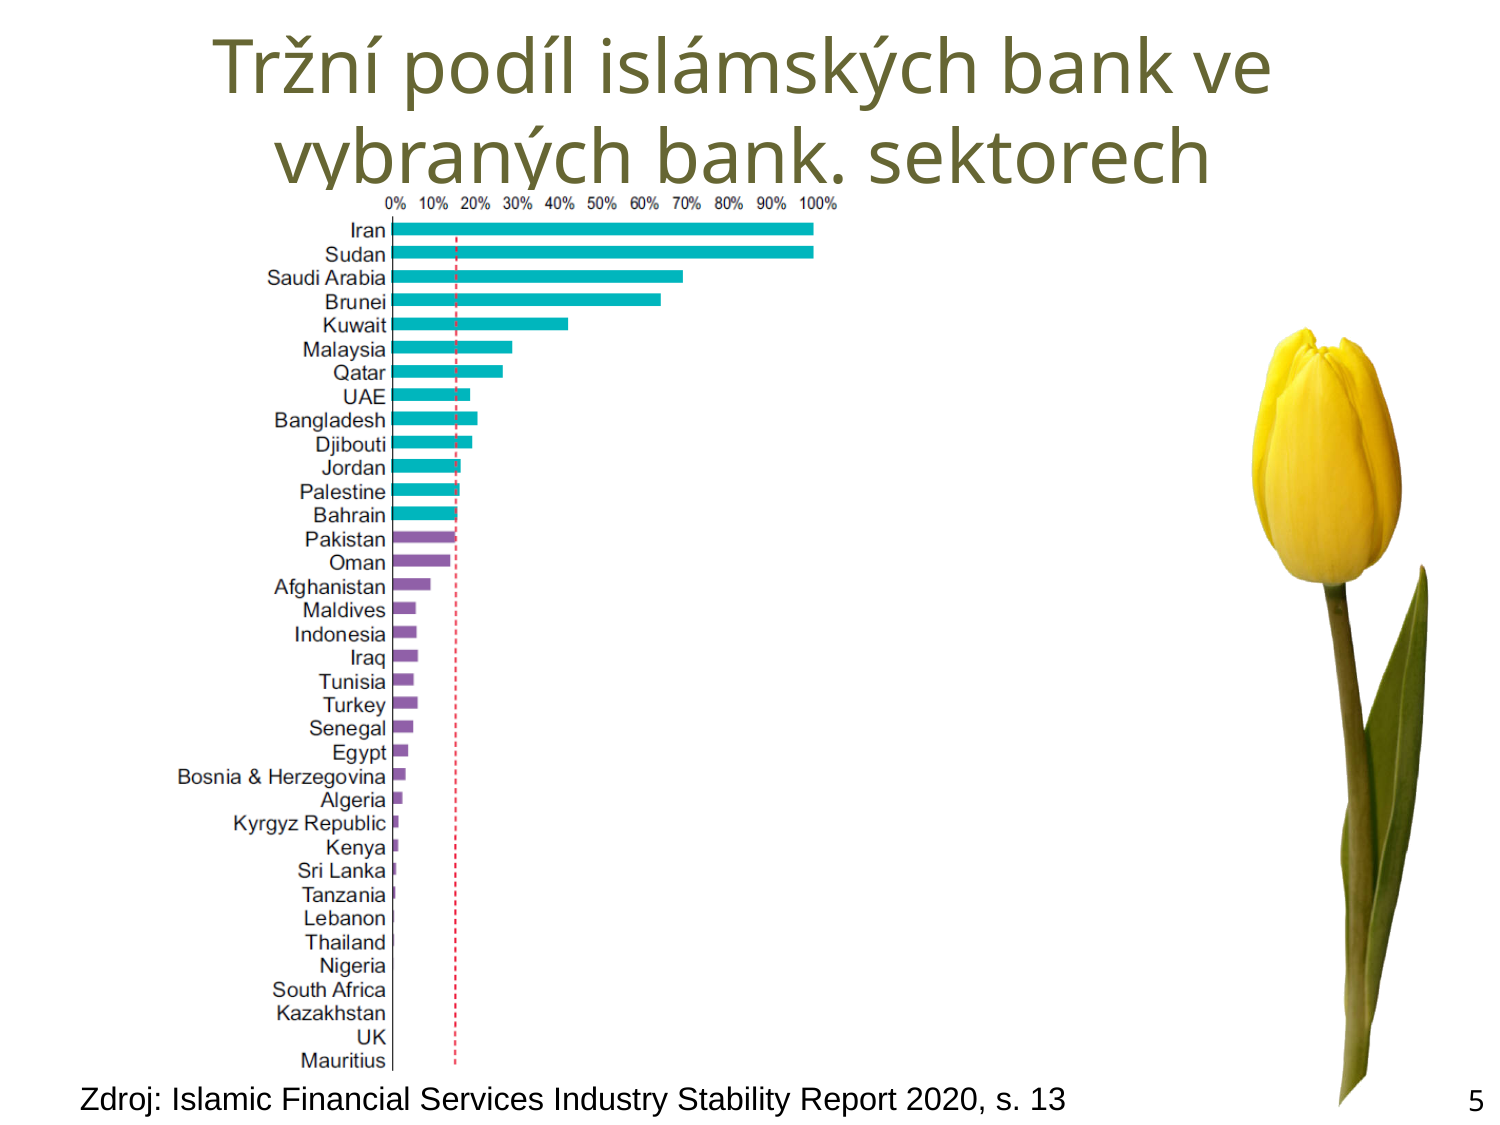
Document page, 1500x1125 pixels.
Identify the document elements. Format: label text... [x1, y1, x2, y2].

picture [170, 190, 841, 1074]
text_box Zdroj: Islamic Financial Services Industry Stability Report 2020, s. 13 [64, 1070, 1270, 1125]
slide_number 5 [1270, 1074, 1500, 1125]
title Tržní podíl islámských bank ve vybraných bank. sektorech [62, 44, 1426, 173]
picture [1187, 312, 1500, 1074]
